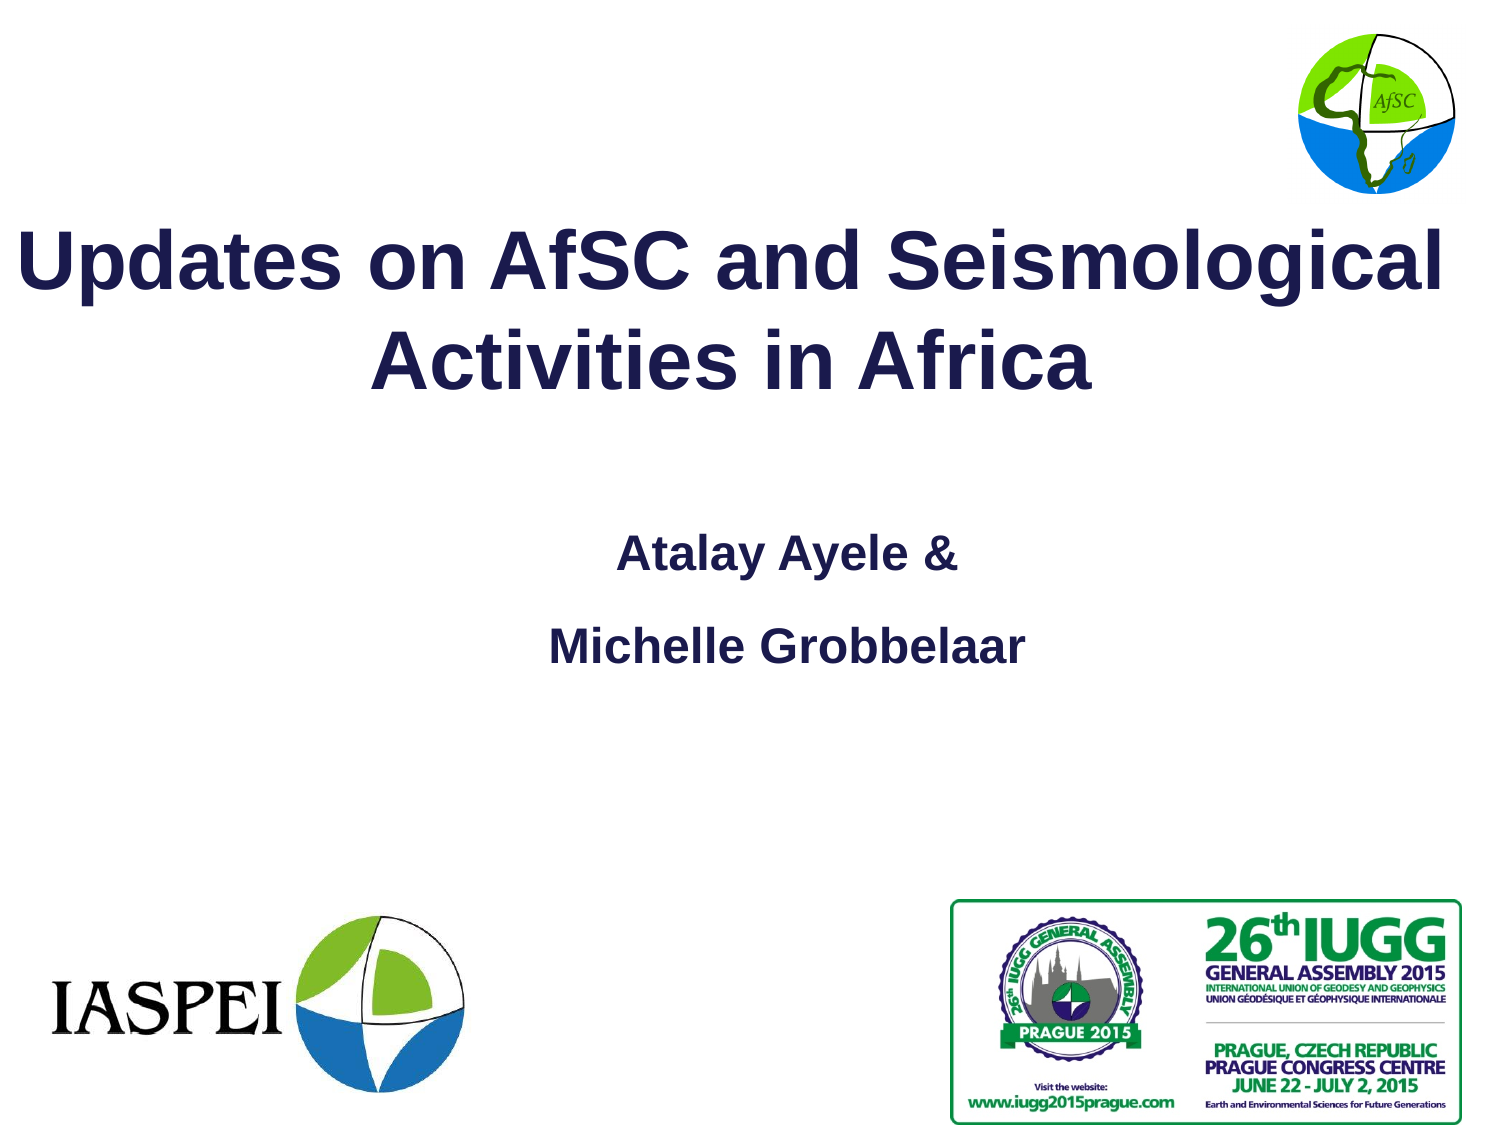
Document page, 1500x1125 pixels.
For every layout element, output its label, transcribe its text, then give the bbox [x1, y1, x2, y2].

picture [949, 899, 1462, 1125]
picture [1287, 24, 1467, 204]
list Atalay Ayele & Michelle Grobbelaar [324, 512, 1250, 750]
title Updates on AfSC and Seismological Activities in Africa [0, 212, 1463, 400]
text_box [49, 912, 476, 1096]
